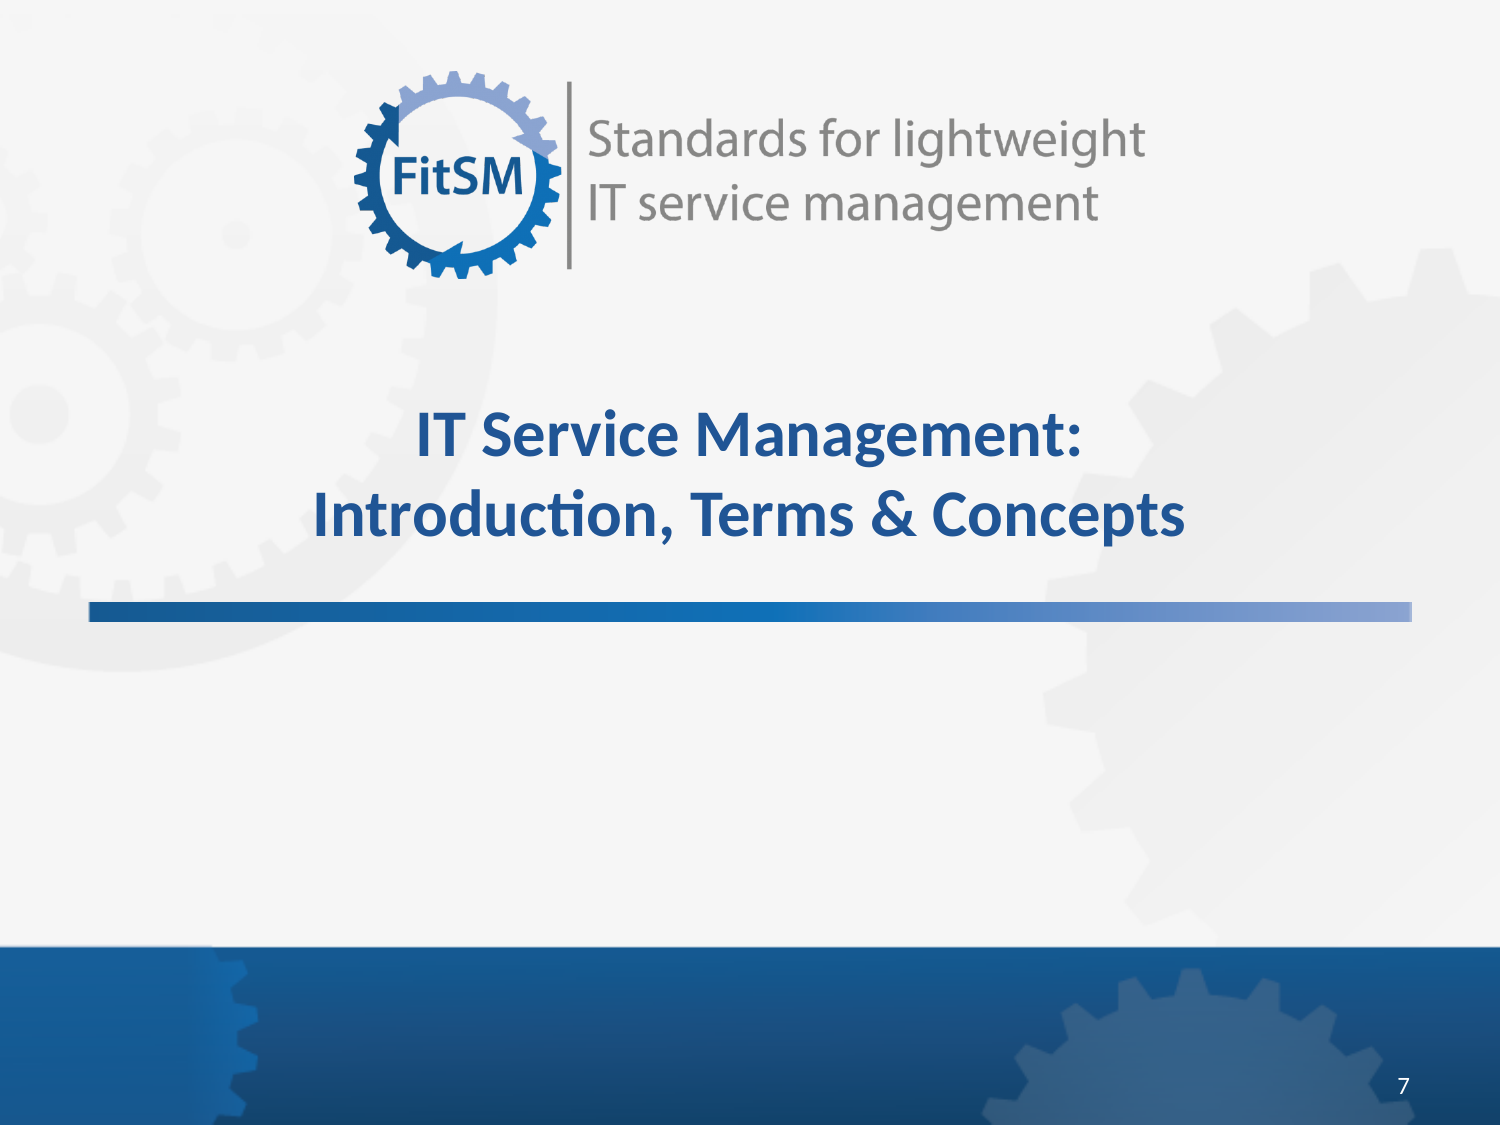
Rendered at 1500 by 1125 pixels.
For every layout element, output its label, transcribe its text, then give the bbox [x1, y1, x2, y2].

picture [0, 0, 1500, 1125]
slide_number 7 [1074, 1054, 1425, 1115]
title IT Service Management: Introduction, Terms & Concepts [112, 349, 1388, 591]
